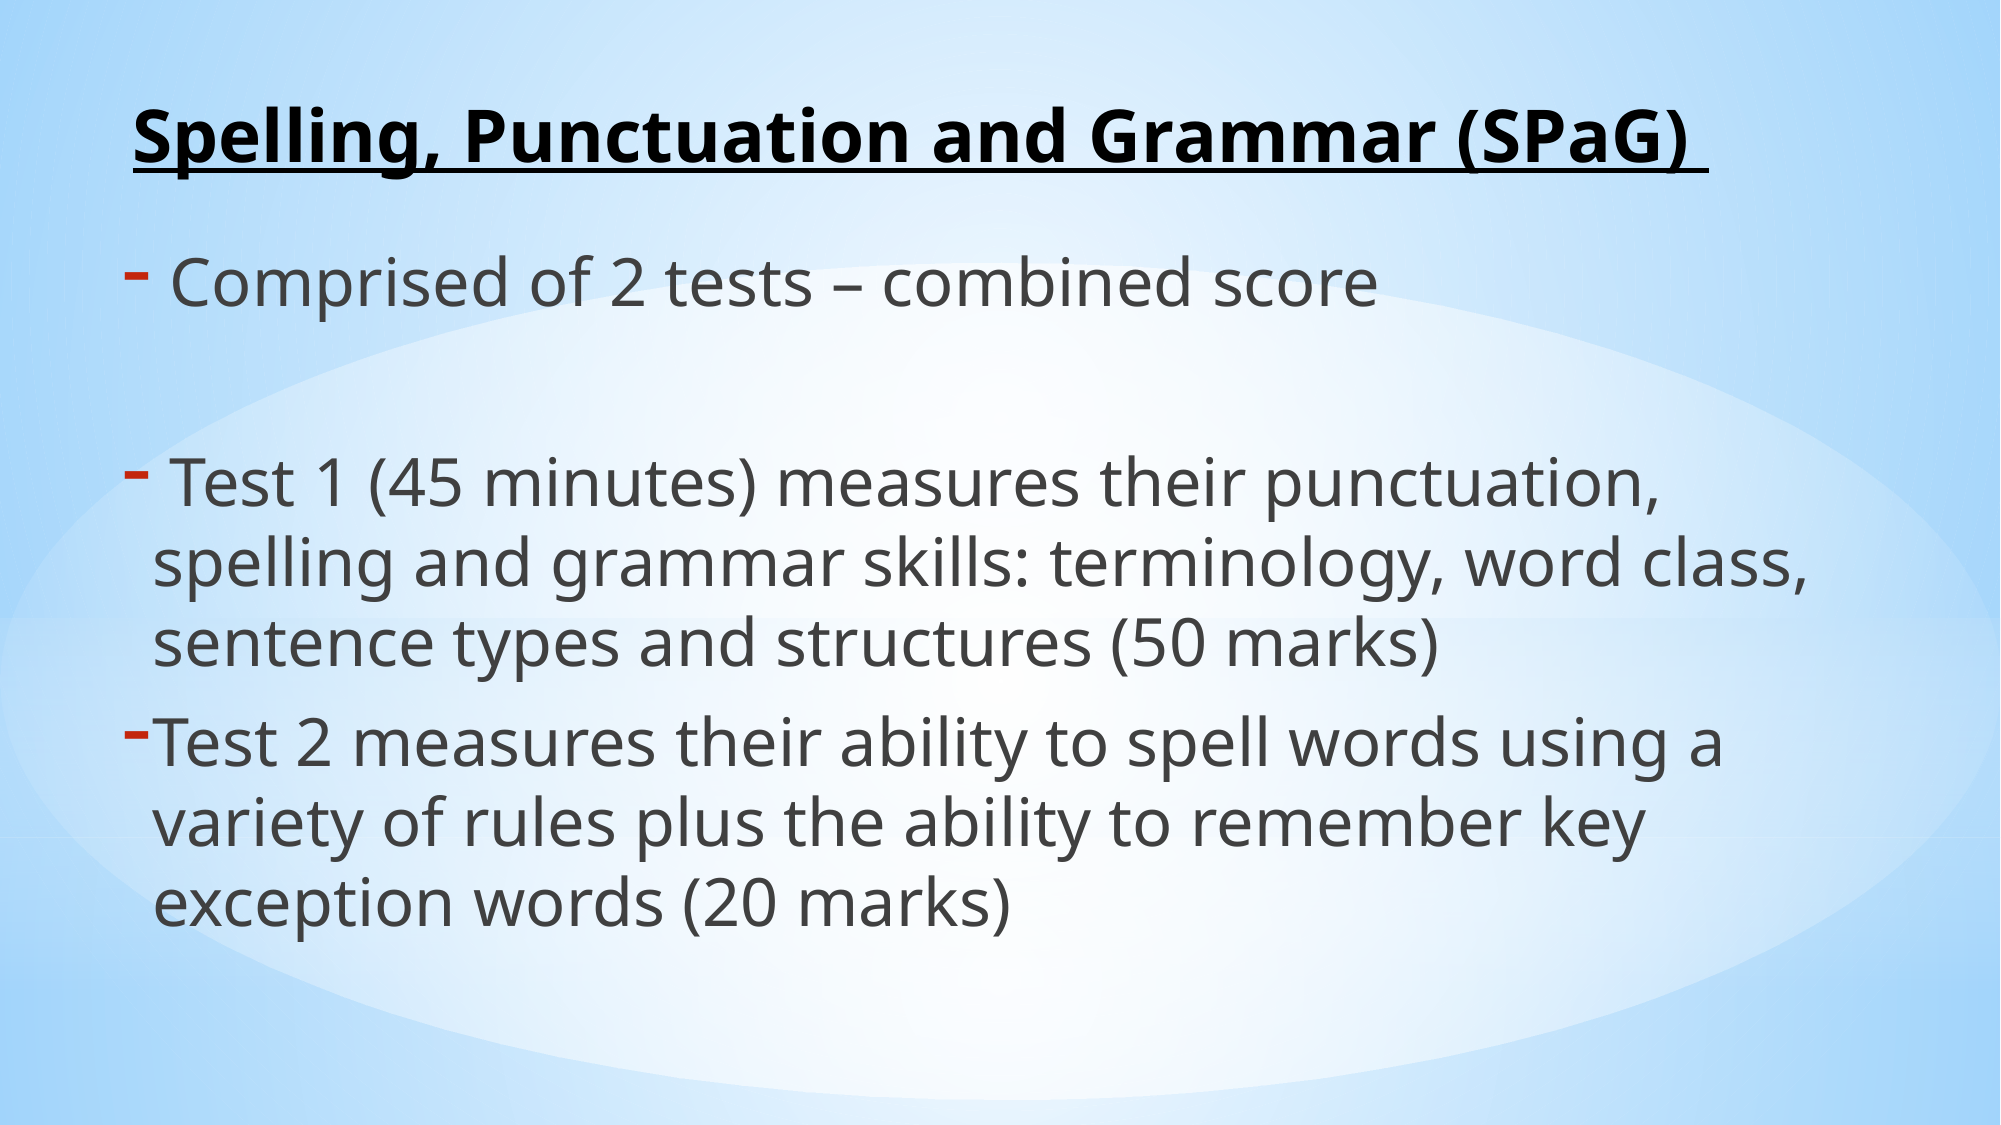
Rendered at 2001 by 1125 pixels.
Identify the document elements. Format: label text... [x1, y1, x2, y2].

title Spelling, Punctuation and Grammar (SPaG) [117, 81, 2000, 204]
list Comprised of 2 tests – combined score Test 1 (45 minutes) measures their punctuation, spelling and grammar skills: terminology, word class, sentence types and structures (50 marks) Test 2 measures their ability to spell words using a variety of rules plus the ability to remember key exception words (20 marks) [99, 232, 1912, 1032]
